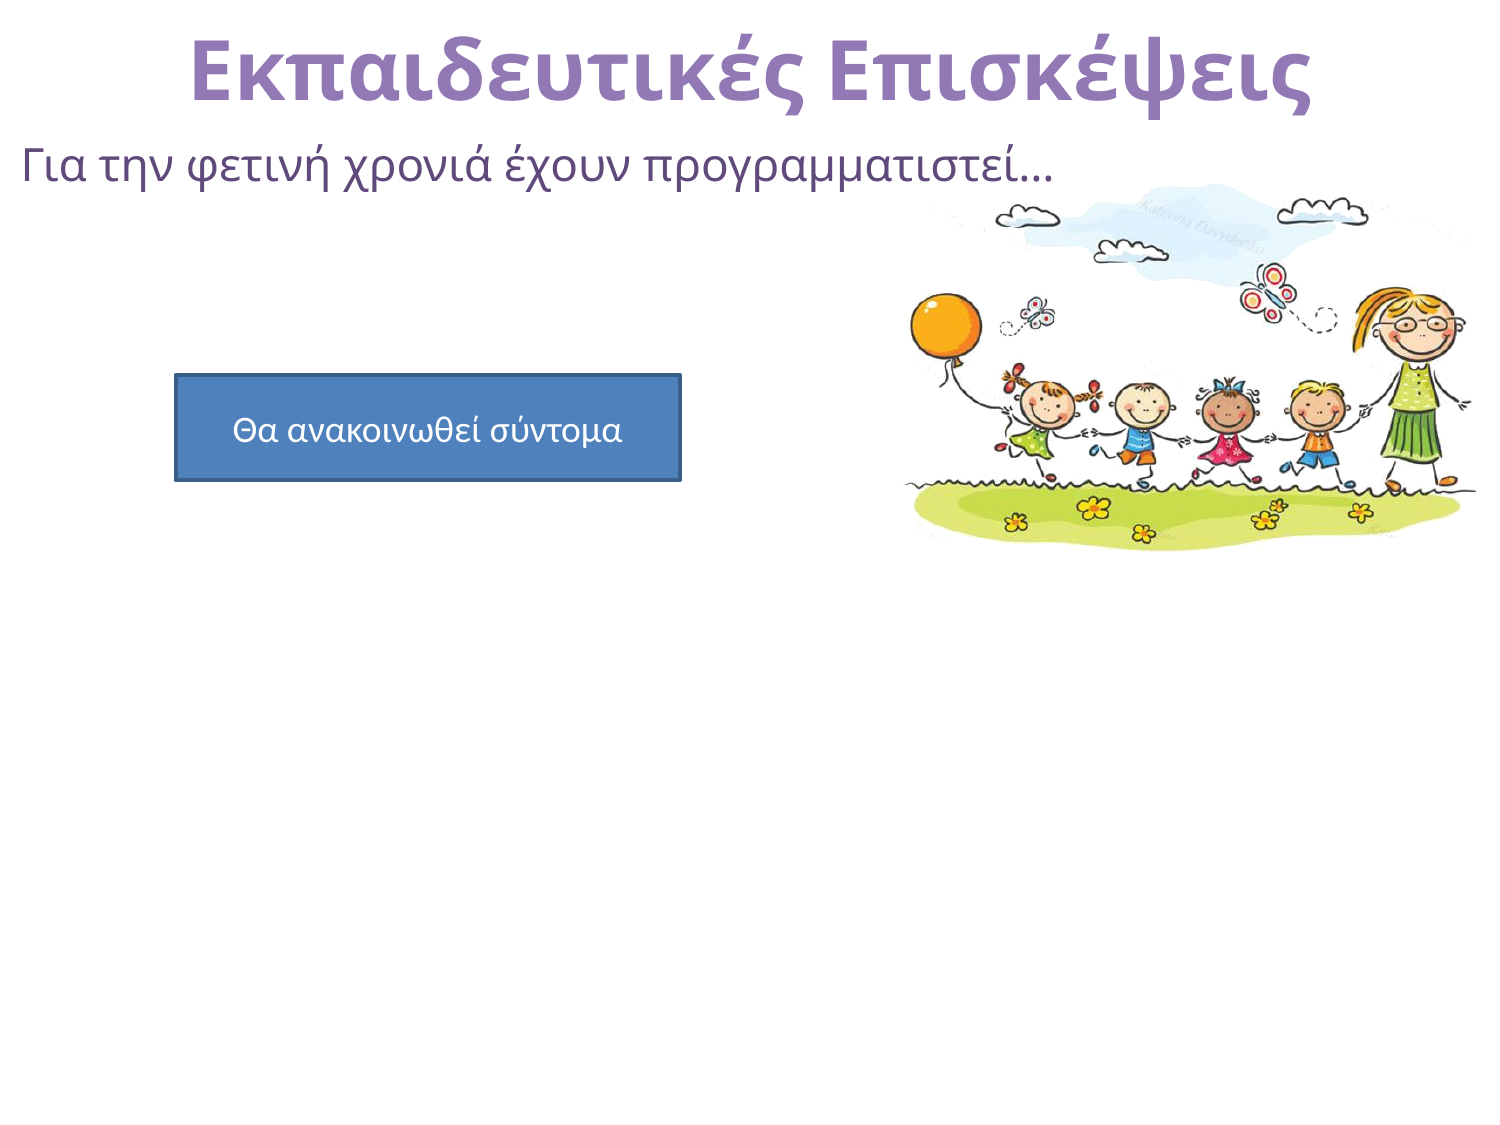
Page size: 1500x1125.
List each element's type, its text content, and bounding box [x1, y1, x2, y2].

text_box Θα ανακοινωθεί σύντομα [174, 373, 682, 482]
text_box Για την φετινή χρονιά έχουν προγραμματιστεί… [5, 128, 839, 199]
picture [844, 119, 1500, 614]
text_box Εκπαιδευτικές Επισκέψεις [0, 9, 1500, 125]
